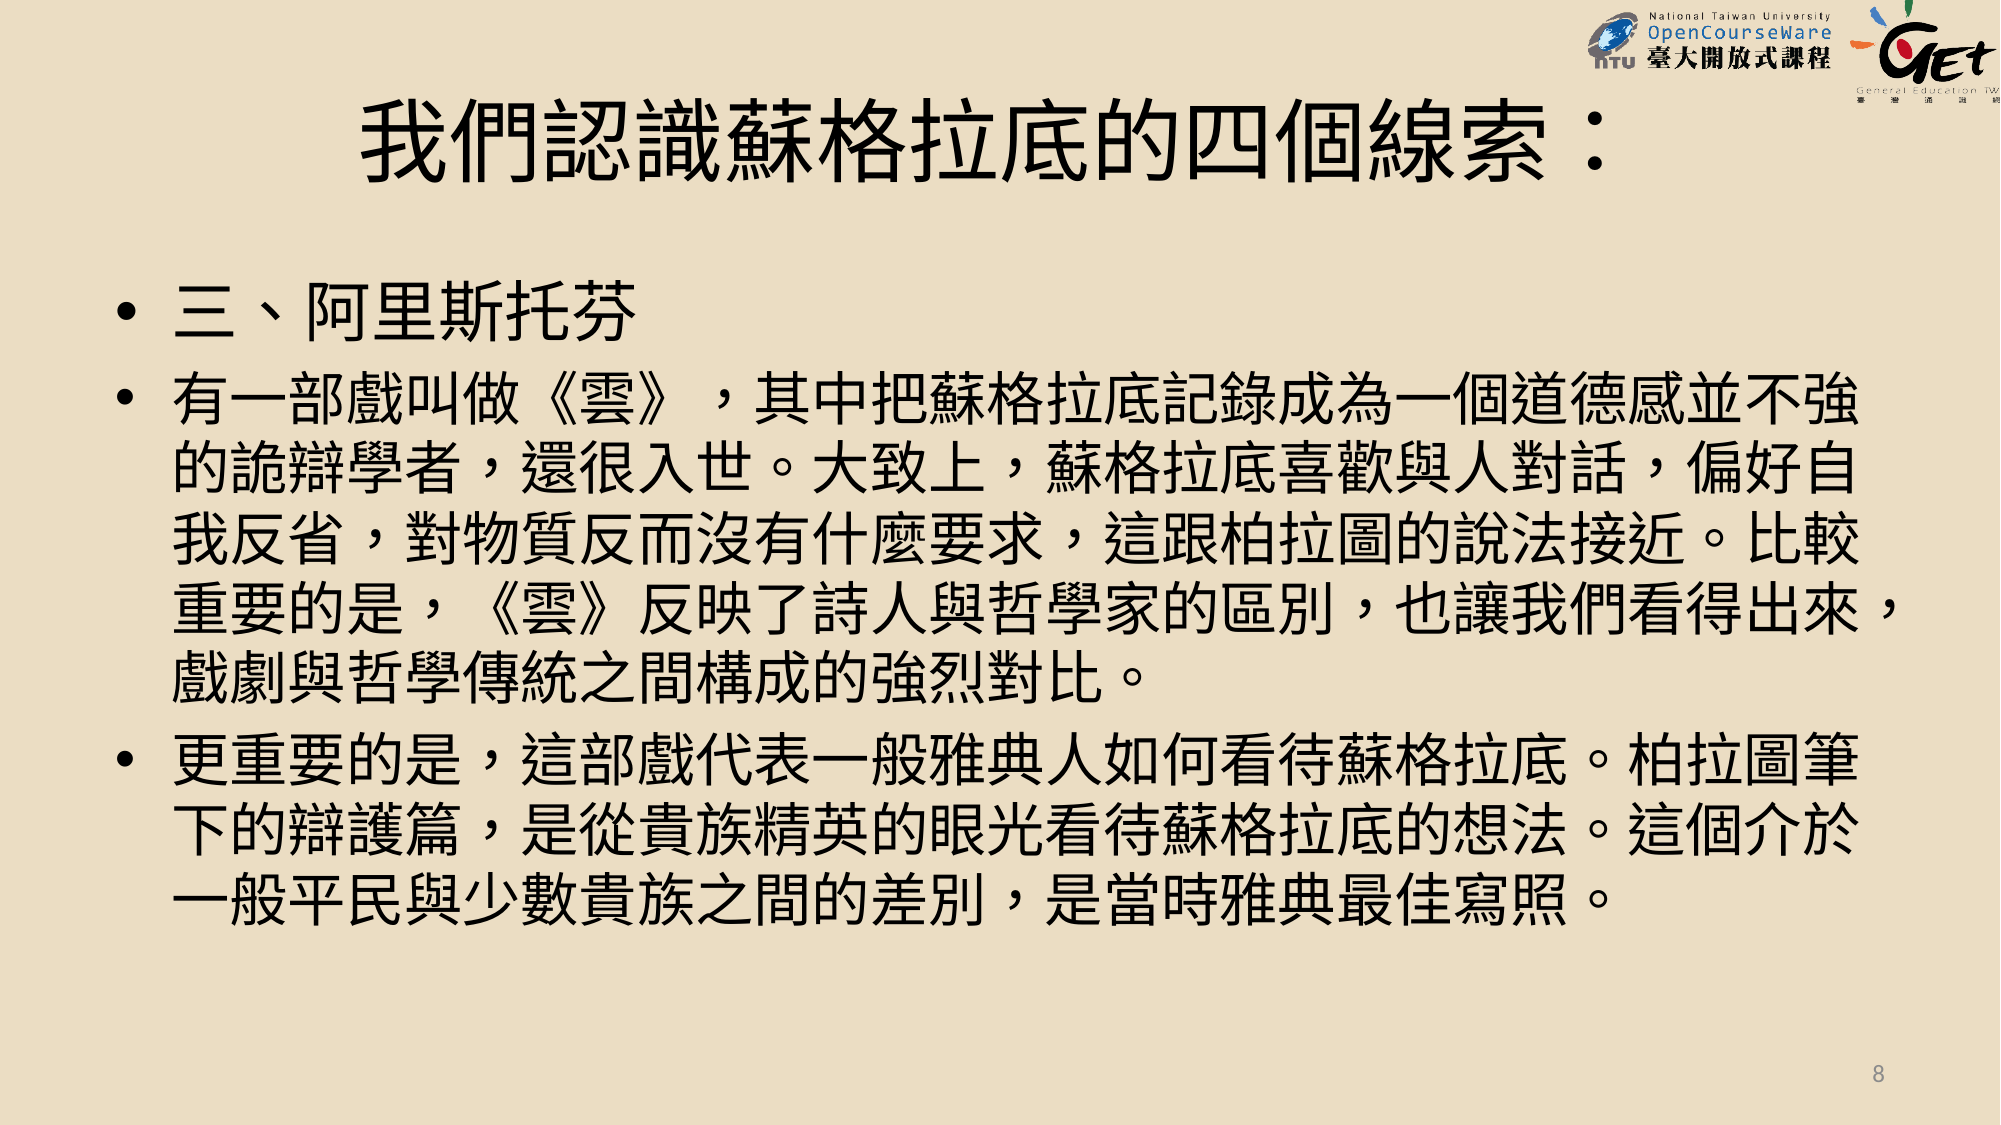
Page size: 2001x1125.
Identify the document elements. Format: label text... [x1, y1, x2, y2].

slide_number 8 [1433, 1042, 1900, 1103]
picture [1568, 0, 2000, 103]
list 三、阿里斯托芬 有一部戲叫做《雲》，其中把蘇格拉底記錄成為一個道德感並不強的詭辯學者，還很入世。大致上，蘇格拉底喜歡與人對話，偏好自我反省，對物質反而沒有什麼要求，這跟柏拉圖的說法接近。比較重要的是，《雲》反映了詩人與哲學家的區別，也讓我們看得出來，戲劇與哲學傳統之間構成的強烈對比。 更重要的是，這部戲代表一般雅典人如何看待蘇格拉底。柏拉圖筆下的辯護篇，是從貴族精英的眼光看待蘇格拉底的想法。這個介於一般平民與少數貴族之間的差別，是當時雅典最佳寫照。 [99, 262, 1900, 1005]
title 我們認識蘇格拉底的四個線索： [99, 45, 1900, 233]
